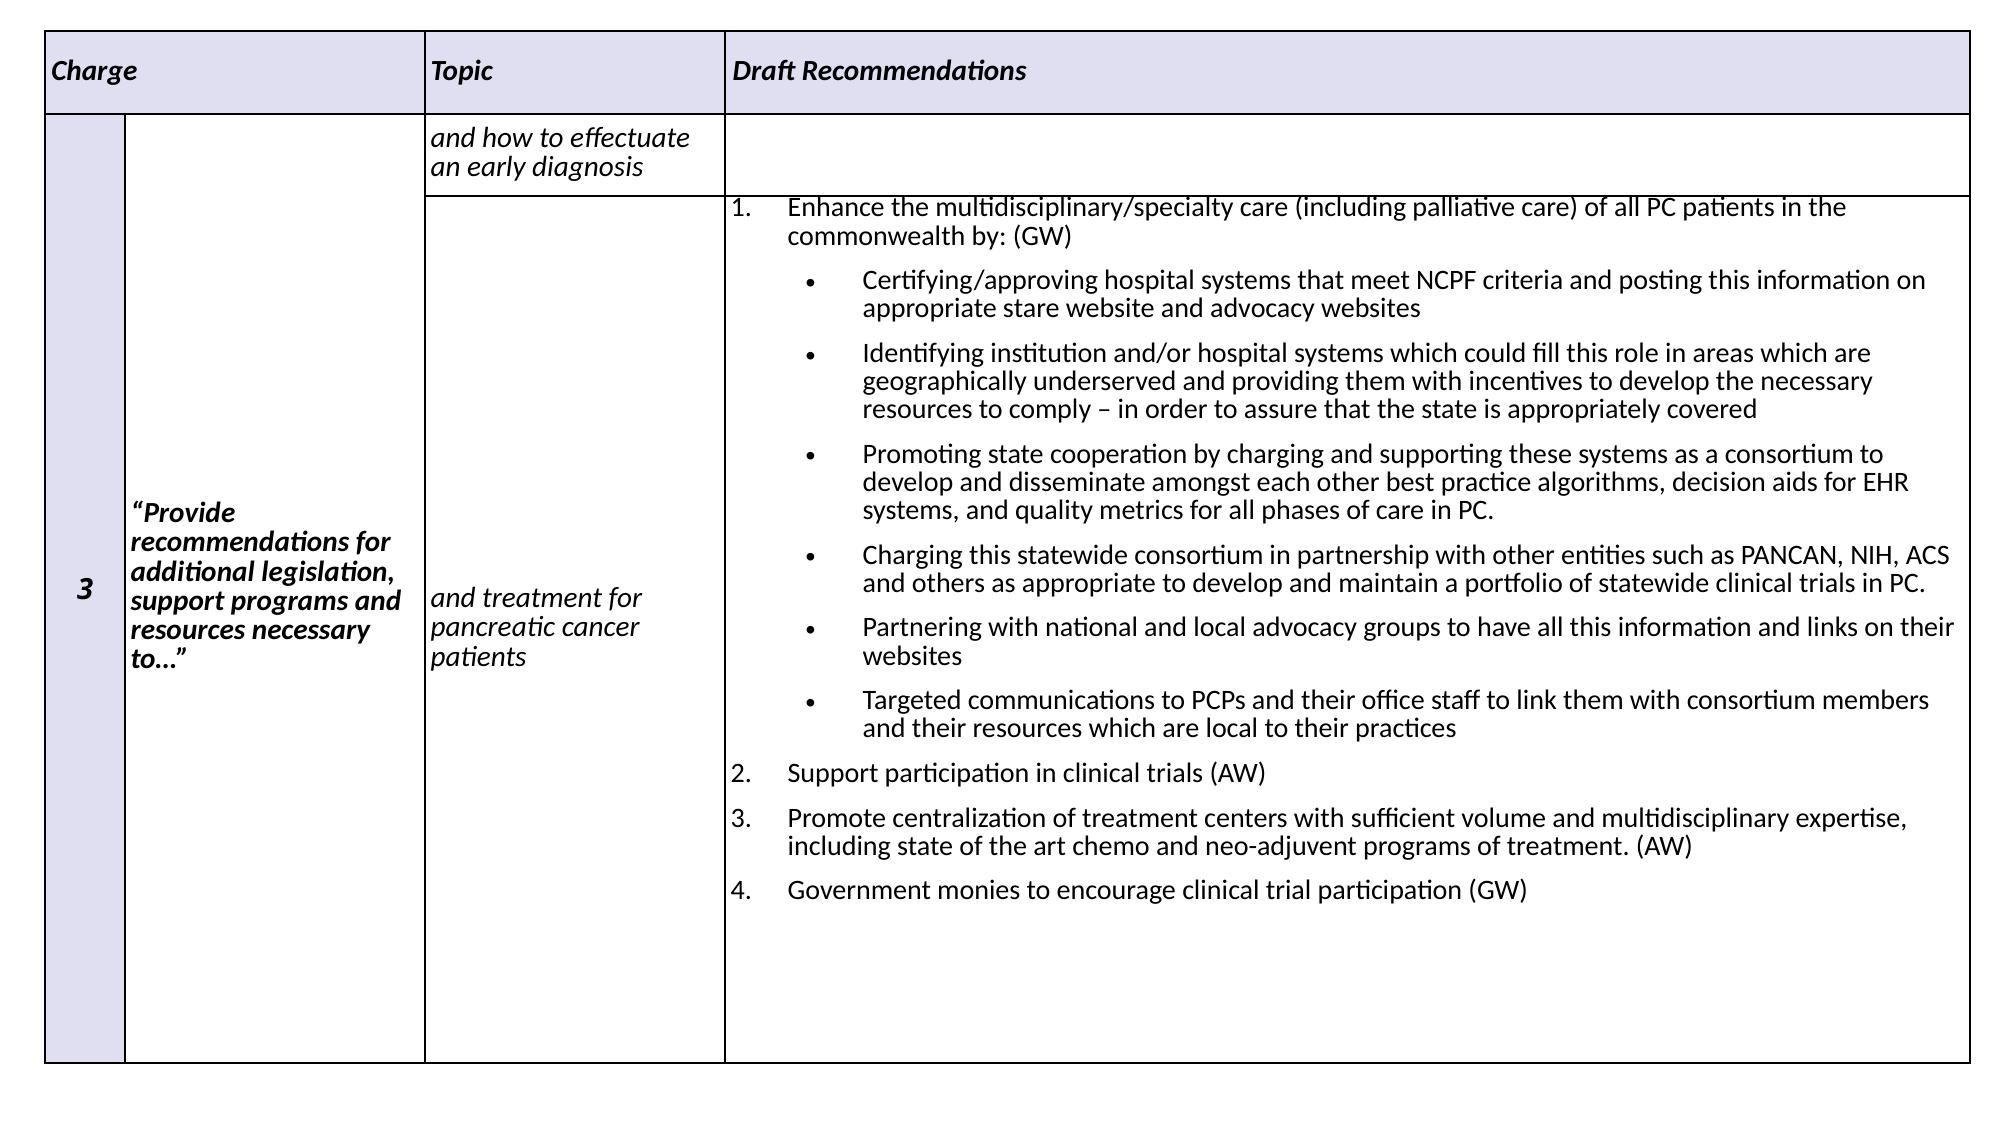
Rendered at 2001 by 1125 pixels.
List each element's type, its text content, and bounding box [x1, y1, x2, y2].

table_cell 3 [46, 115, 124, 1062]
table_cell and treatment for pancreatic cancer patients [426, 197, 724, 1062]
table_cell “Provide recommendations for additional legislation, support programs and resources necessary to…” [126, 115, 424, 1062]
table_header Topic [426, 32, 724, 113]
table_cell Enhance the multidisciplinary/specialty care (including palliative care) of all PC patients in the commonwealth by: (GW) Certifying/approving hospital systems that meet NCPF criteria and posting this information on appropriate stare website and advocacy websites Identifying institution and/or hospital systems which could fill this role in areas which are geographically underserved and providing them with incentives to develop the necessary resources to comply – in order to assure that the state is appropriately covered Promoting state cooperation by charging and supporting these systems as a consortium to develop and disseminate amongst each other best practice algorithms, decision aids for EHR systems, and quality metrics for all phases of care in PC. Charging this statewide consortium in partnership with other entities such as PANCAN, NIH, ACS and others as appropriate to develop and maintain a portfolio of statewide clinical trials in PC. Partnering with national and local advocacy groups to have all this information and links on their websites Targeted communications to PCPs and their office staff to link them with consortium members and their resources which are local to their practices Support participation in clinical trials (AW) Promote centralization of treatment centers with sufficient volume and multidisciplinary expertise, including state of the art chemo and neo-adjuvent programs of treatment. (AW) Government monies to encourage clinical trial participation (GW) [726, 197, 1969, 1062]
table_cell and how to effectuate an early diagnosis [426, 115, 724, 195]
table_header Charge [46, 32, 424, 113]
table_cell [726, 115, 1969, 195]
table_header Draft Recommendations [726, 32, 1969, 113]
